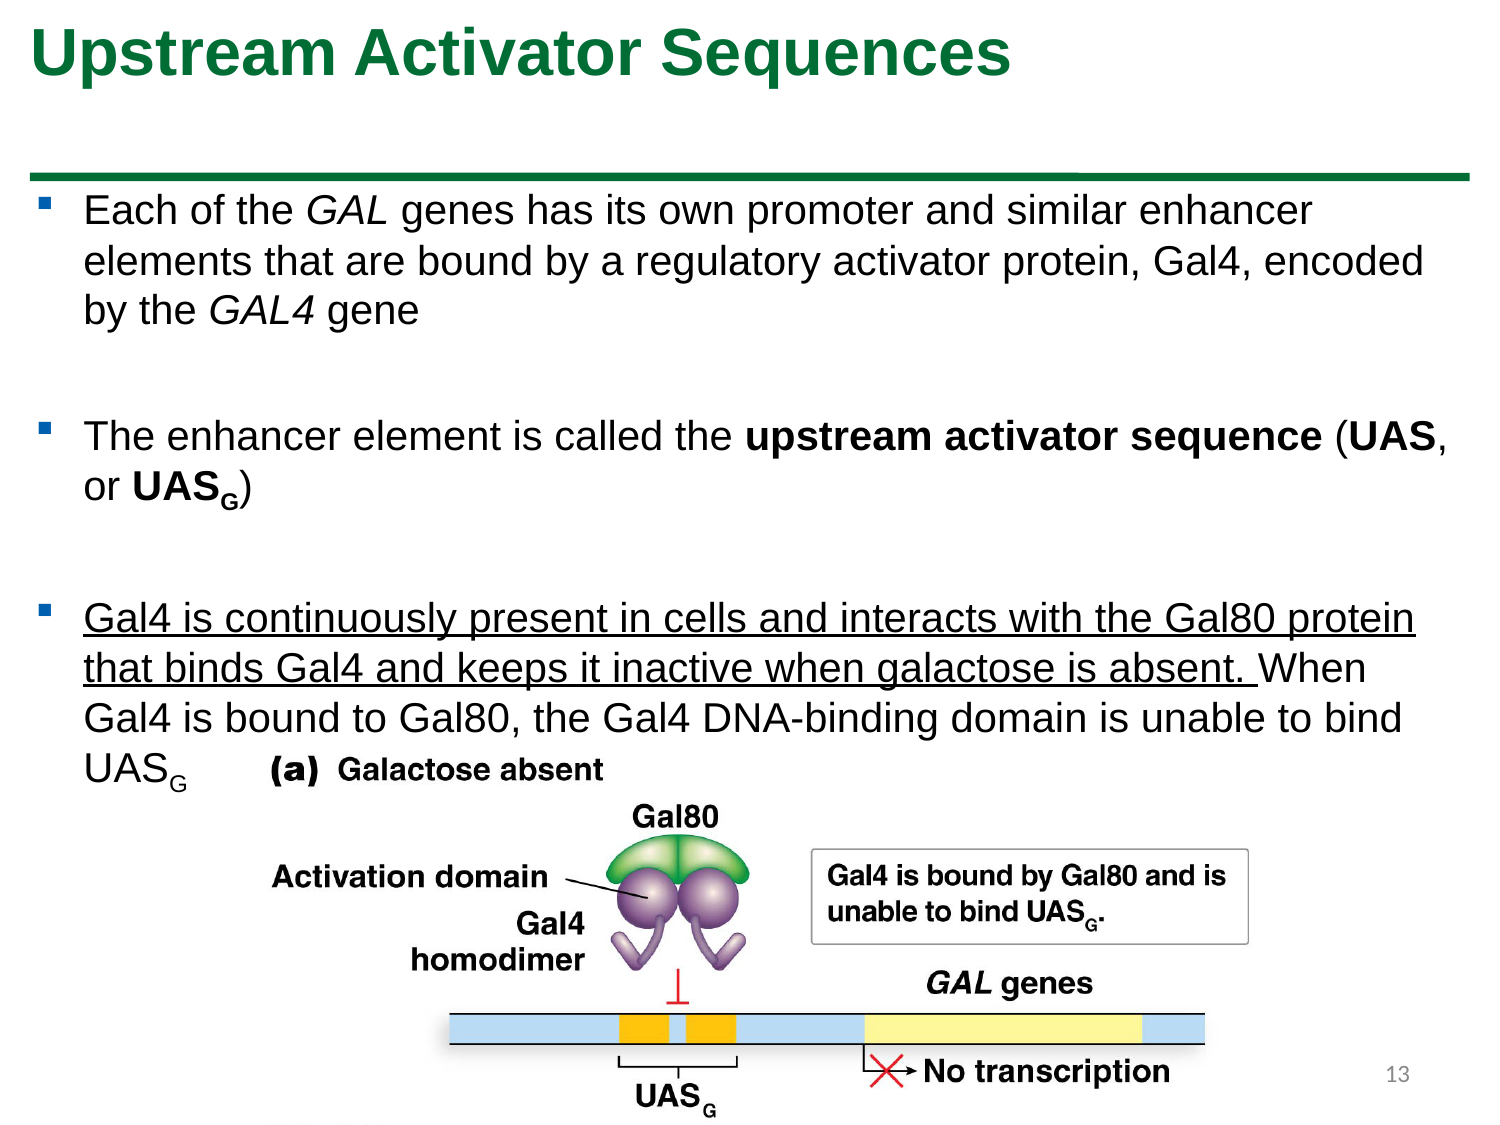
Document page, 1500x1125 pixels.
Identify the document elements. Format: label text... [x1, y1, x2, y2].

text_box 13 [1257, 1042, 1425, 1103]
picture [267, 751, 1253, 1125]
title Upstream Activator Sequences [29, 17, 1470, 153]
list Each of the GAL genes has its own promoter and similar enhancer elements that are bound by a regulatory activator protein, Gal4, encoded by the GAL4 gene The enhancer element is called the upstream activator sequence (UAS, or UASG) Gal4 is continuously present in cells and interacts with the Gal80 protein that binds Gal4 and keeps it inactive when galactose is absent. When Gal4 is bound to Gal80, the Gal4 DNA-binding domain is unable to bind UASG [31, 183, 1471, 1047]
